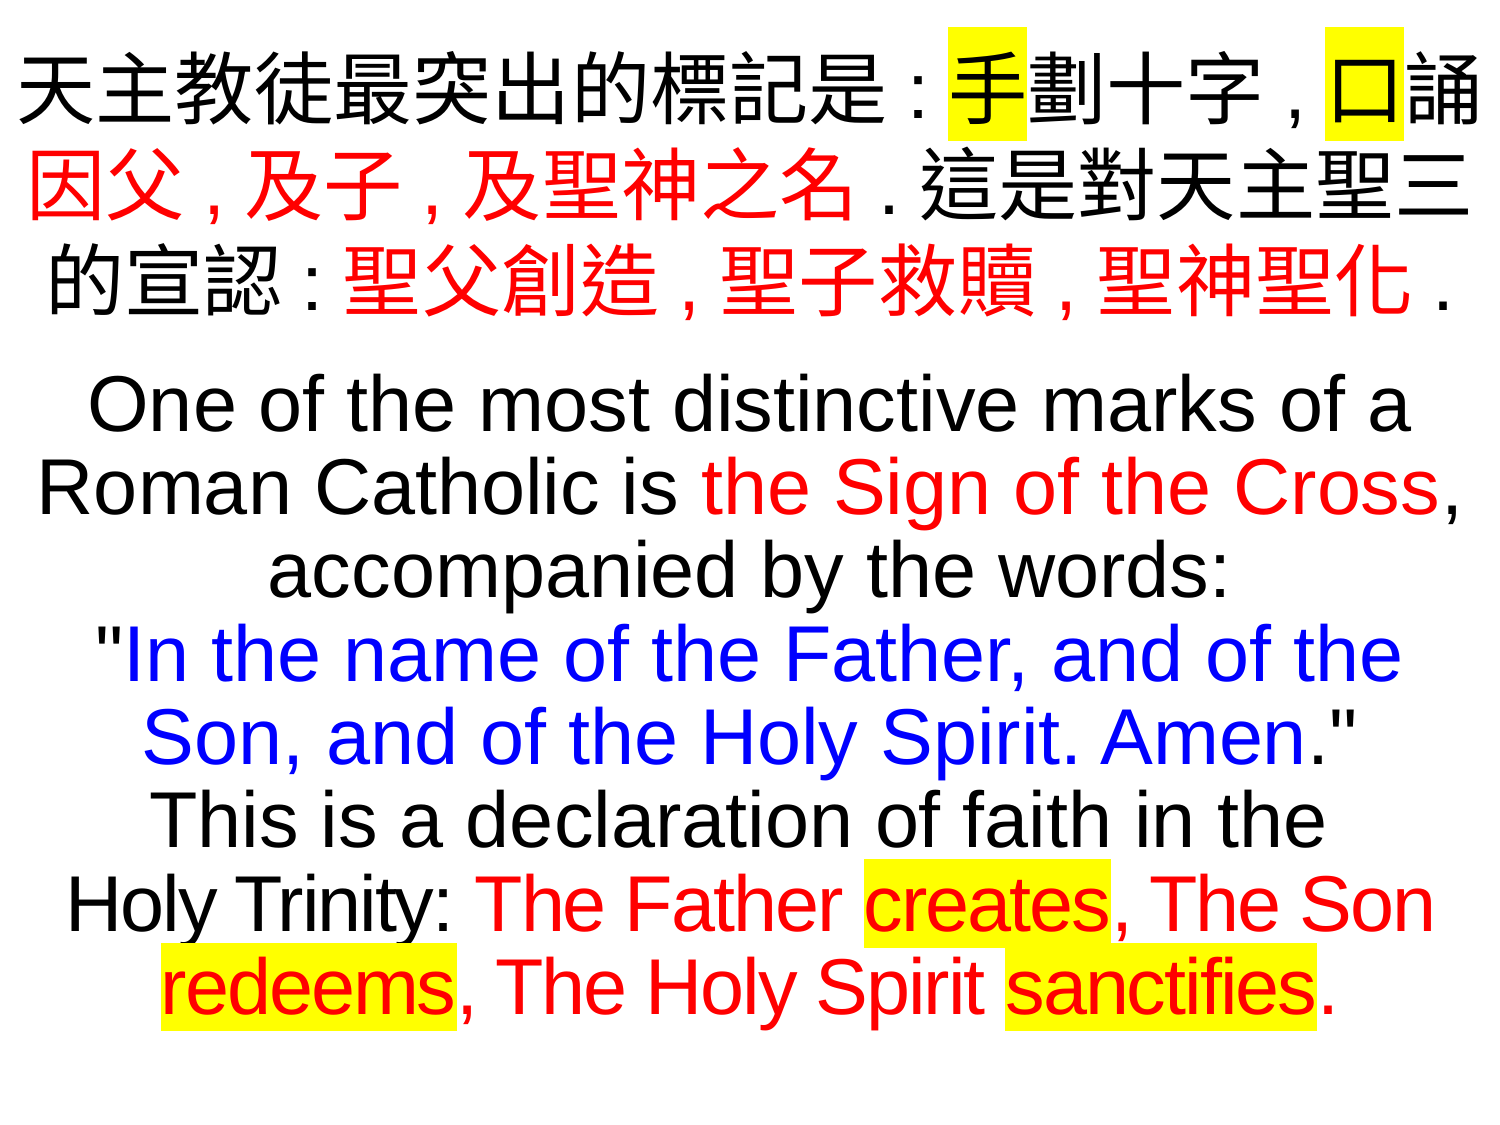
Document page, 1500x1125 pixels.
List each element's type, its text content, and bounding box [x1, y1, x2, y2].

subtitle 天主教徒最突出的標記是:手劃十字,口誦 因父,及子,及聖神之名.這是對天主聖三 的宣認:聖父創造,聖子救贖,聖神聖化. One of the most distinctive marks of a Roman Catholic is the Sign of the Cross, accompanied by the words: "In the name of the Father, and of the Son, and of the Holy Spirit. Amen." This is a declaration of faith in the Holy Trinity: The Father creates, The Son redeems, The Holy Spirit sanctifies. [0, 30, 1500, 1106]
